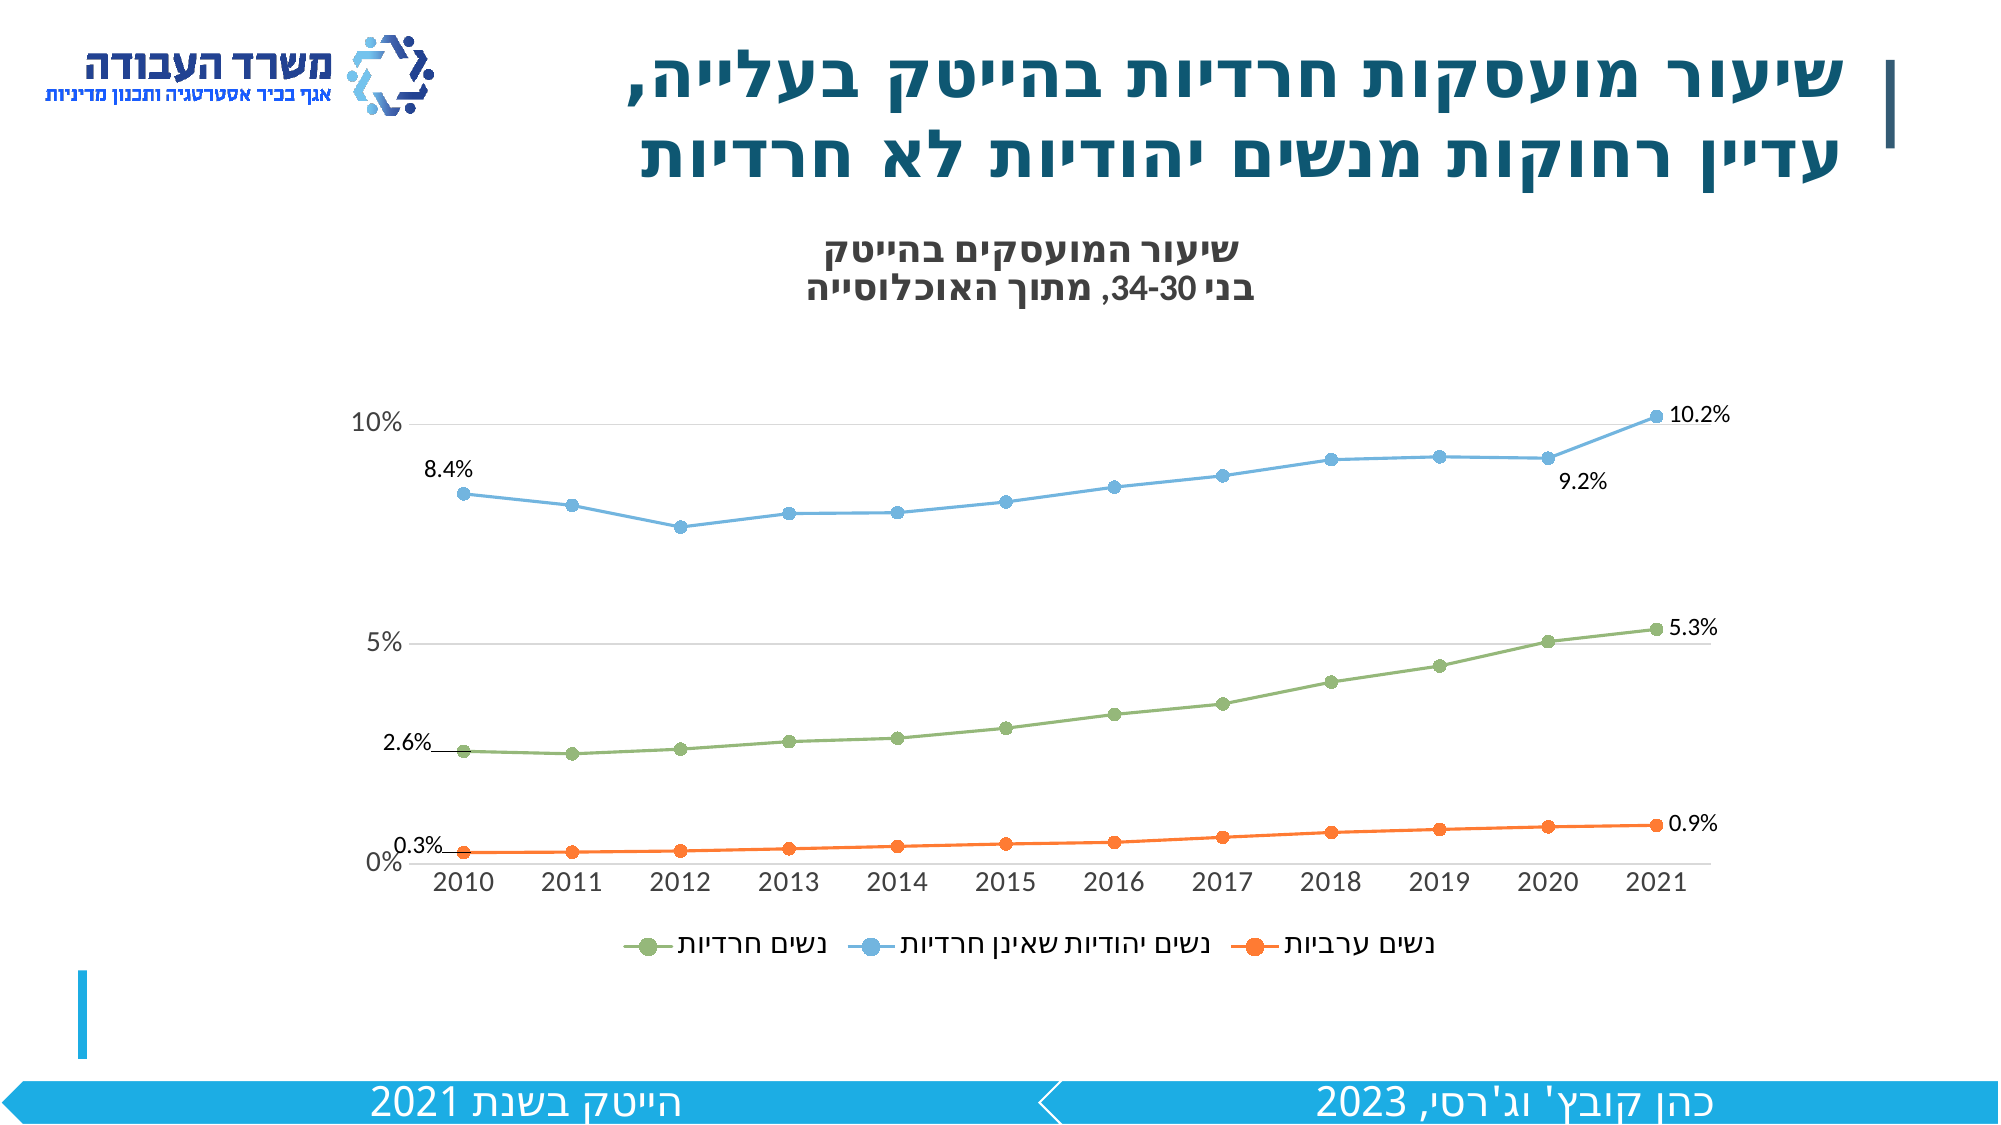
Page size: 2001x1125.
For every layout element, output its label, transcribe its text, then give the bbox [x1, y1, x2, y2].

picture [0, 0, 497, 178]
chart [321, 199, 1740, 968]
text_box שיעור מועסקות חרדיות בהייטק בעלייה, עדיין רחוקות מנשים יהודיות לא חרדיות [449, 23, 1860, 199]
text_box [1062, 1080, 2000, 1125]
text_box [0, 1080, 1062, 1125]
